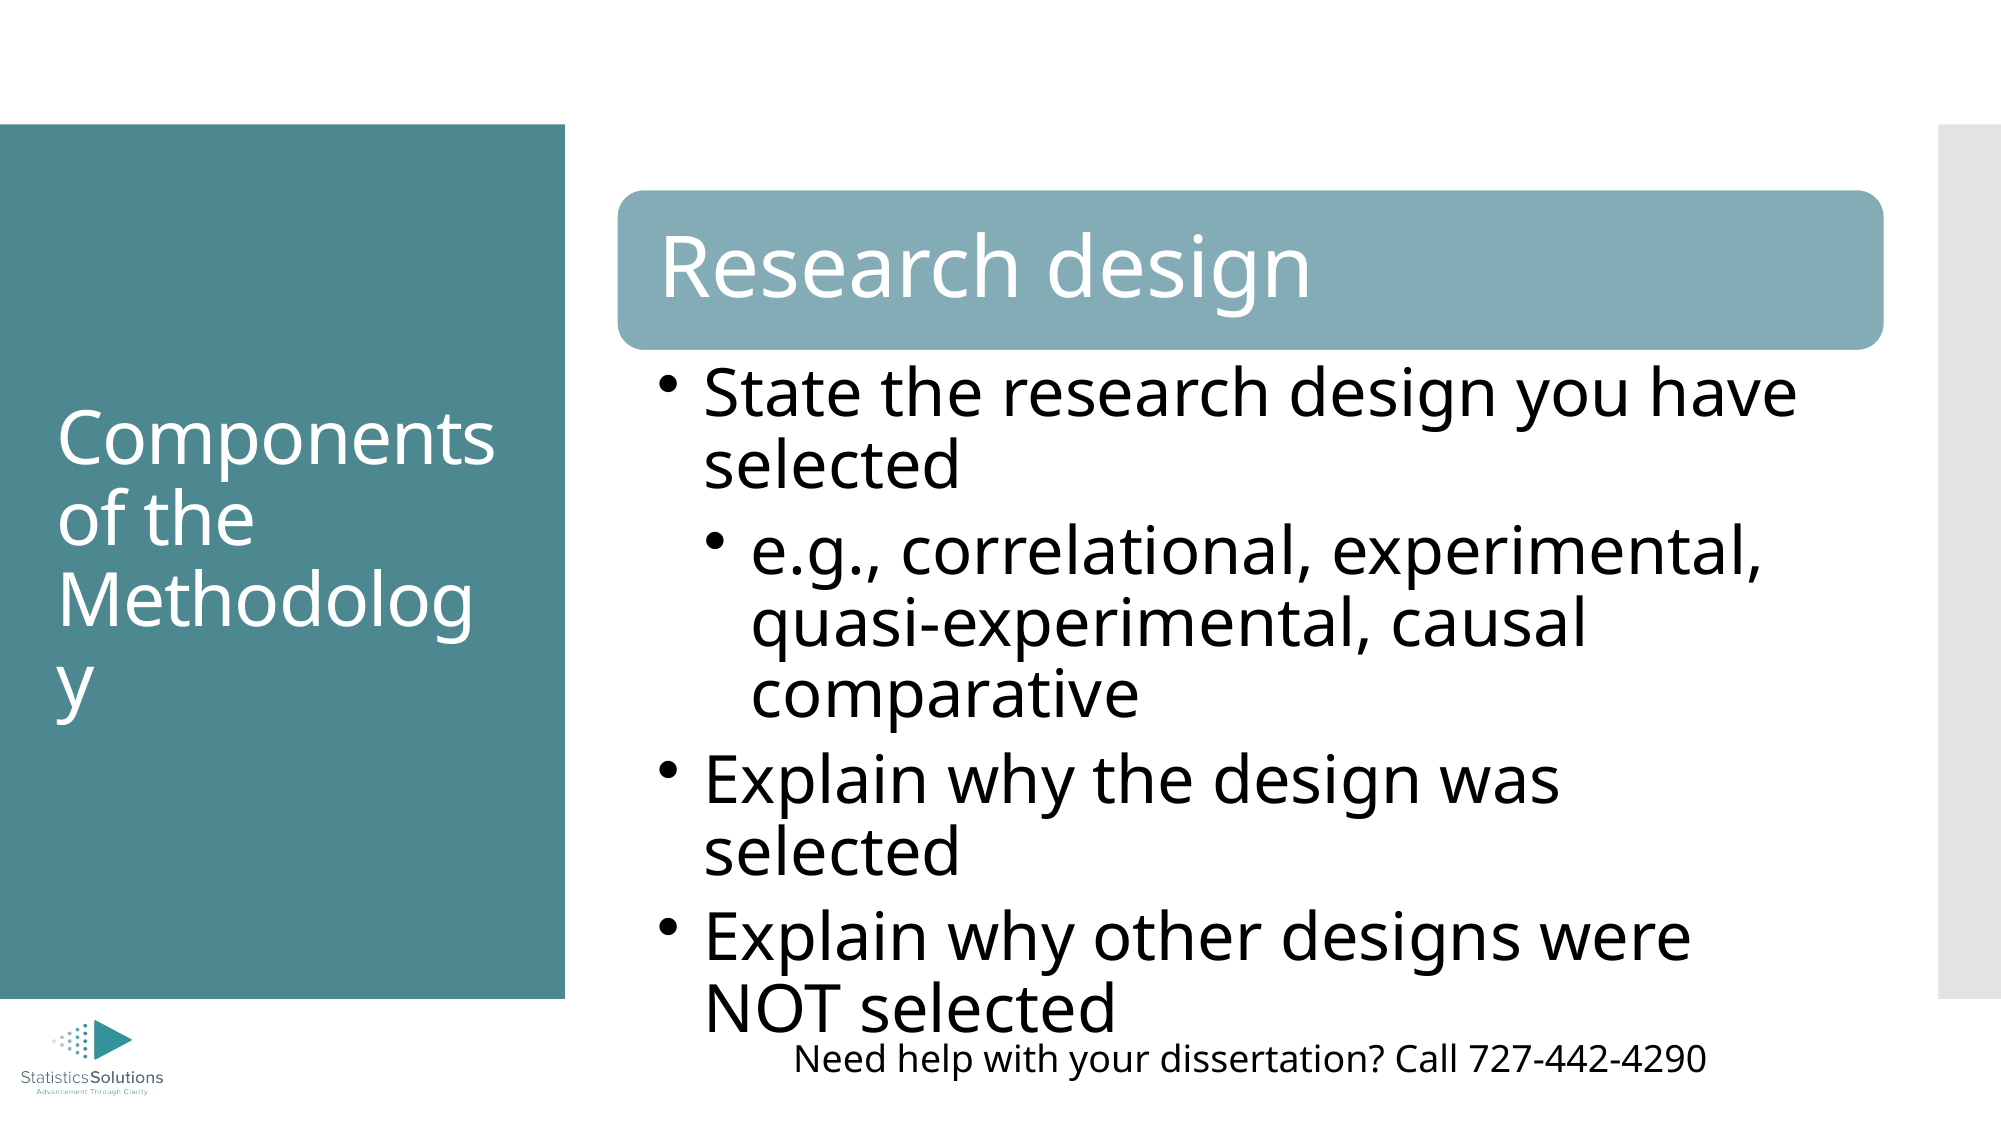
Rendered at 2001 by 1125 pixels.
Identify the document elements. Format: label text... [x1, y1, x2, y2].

picture [17, 1016, 167, 1100]
text_box Need help with your dissertation? Call 727-442-4290 [737, 1027, 1765, 1088]
title Components of the Methodology [41, 184, 525, 940]
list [616, 145, 1885, 980]
